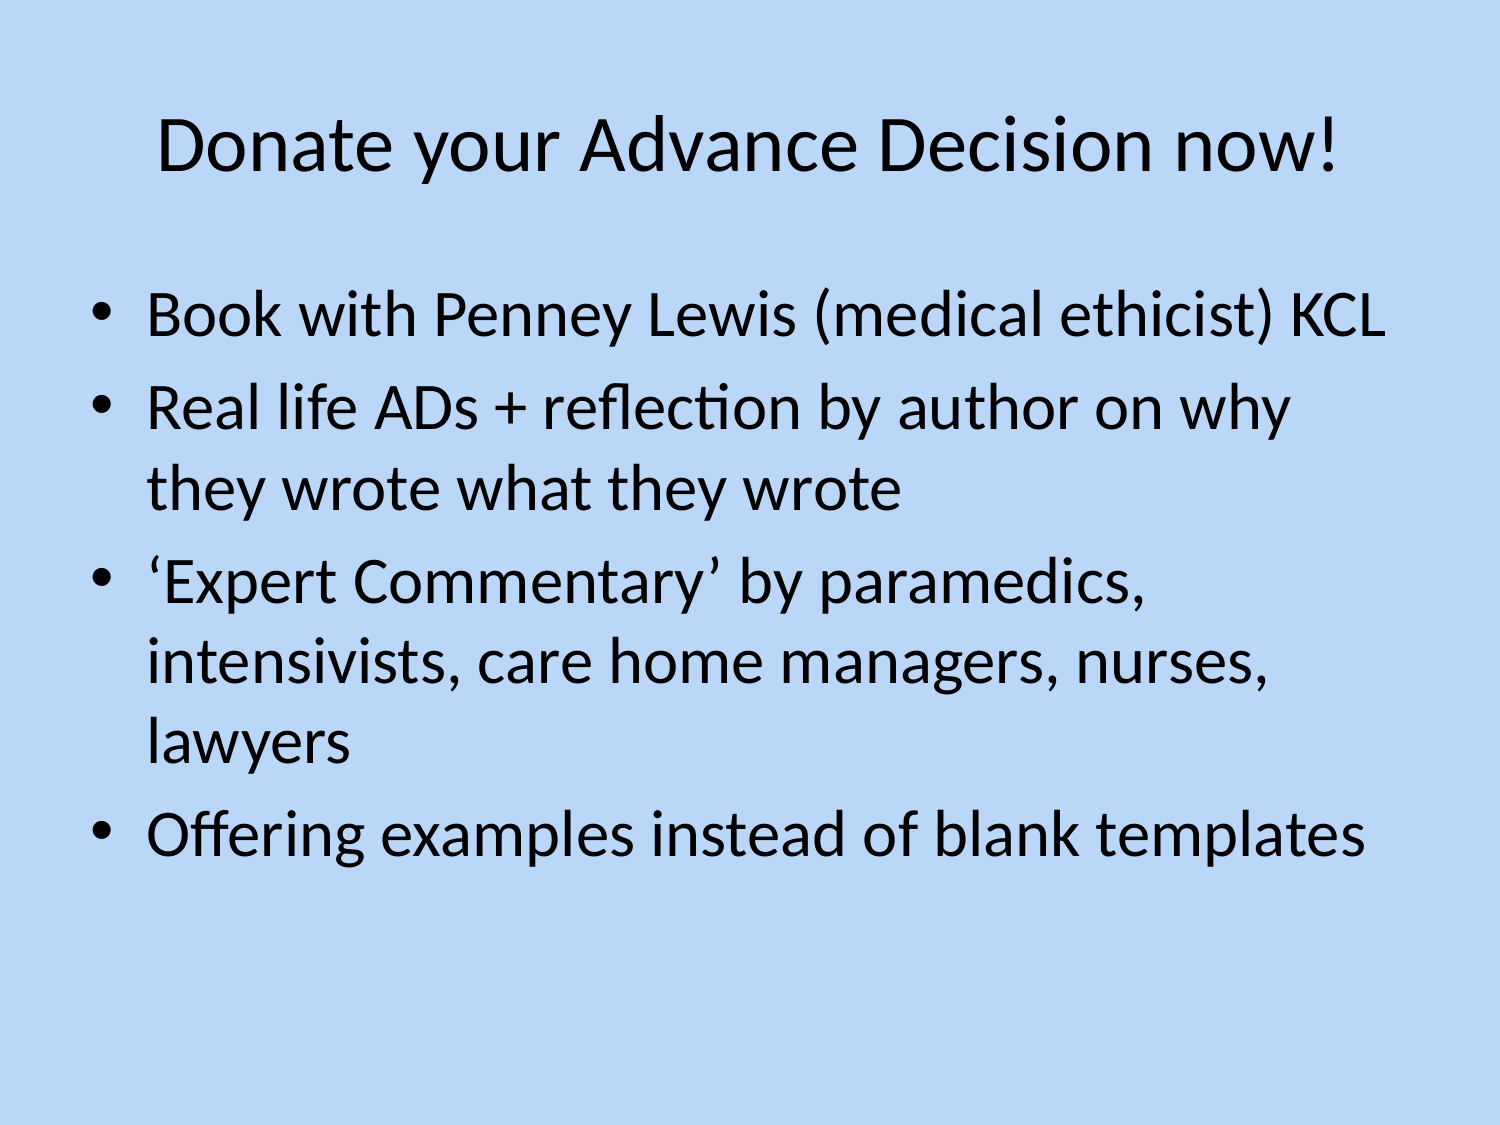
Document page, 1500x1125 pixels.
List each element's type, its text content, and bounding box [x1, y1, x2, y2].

title Donate your Advance Decision now! [75, 45, 1425, 233]
list Book with Penney Lewis (medical ethicist) KCL Real life ADs + reflection by author on why they wrote what they wrote ‘Expert Commentary’ by paramedics, intensivists, care home managers, nurses, lawyers Offering examples instead of blank templates [75, 262, 1425, 1005]
